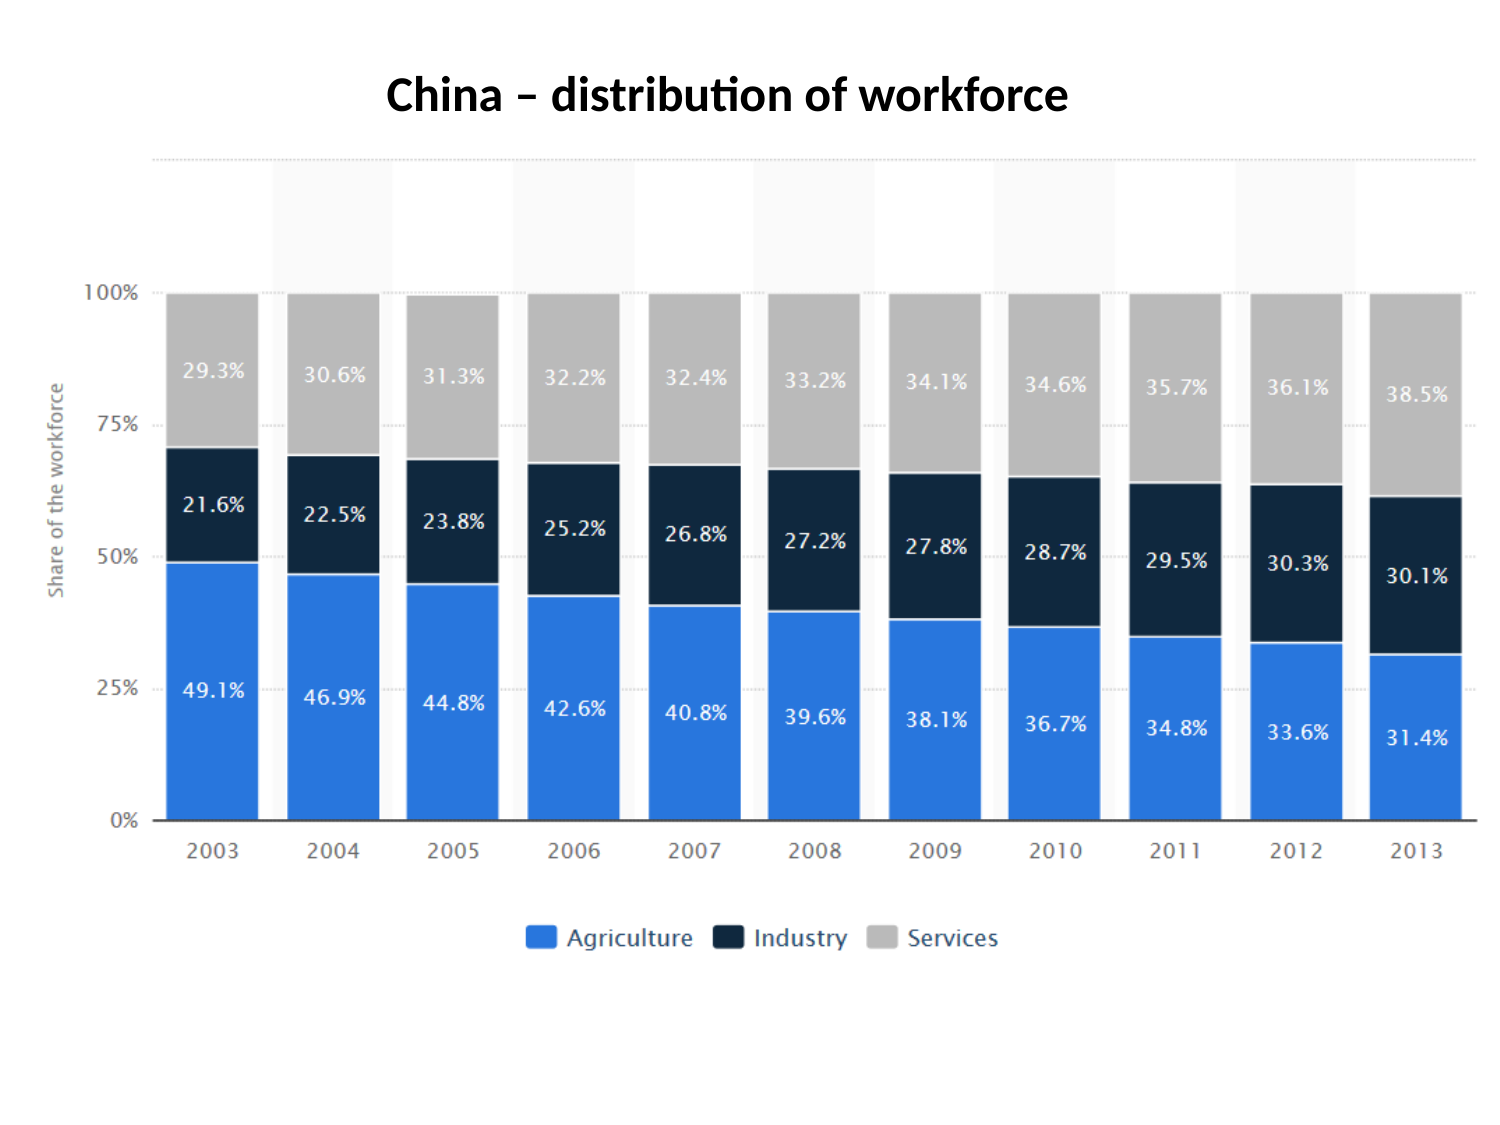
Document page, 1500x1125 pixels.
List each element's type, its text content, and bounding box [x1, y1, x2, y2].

picture [0, 151, 1500, 973]
text_box China – distribution of workforce [371, 54, 1164, 130]
